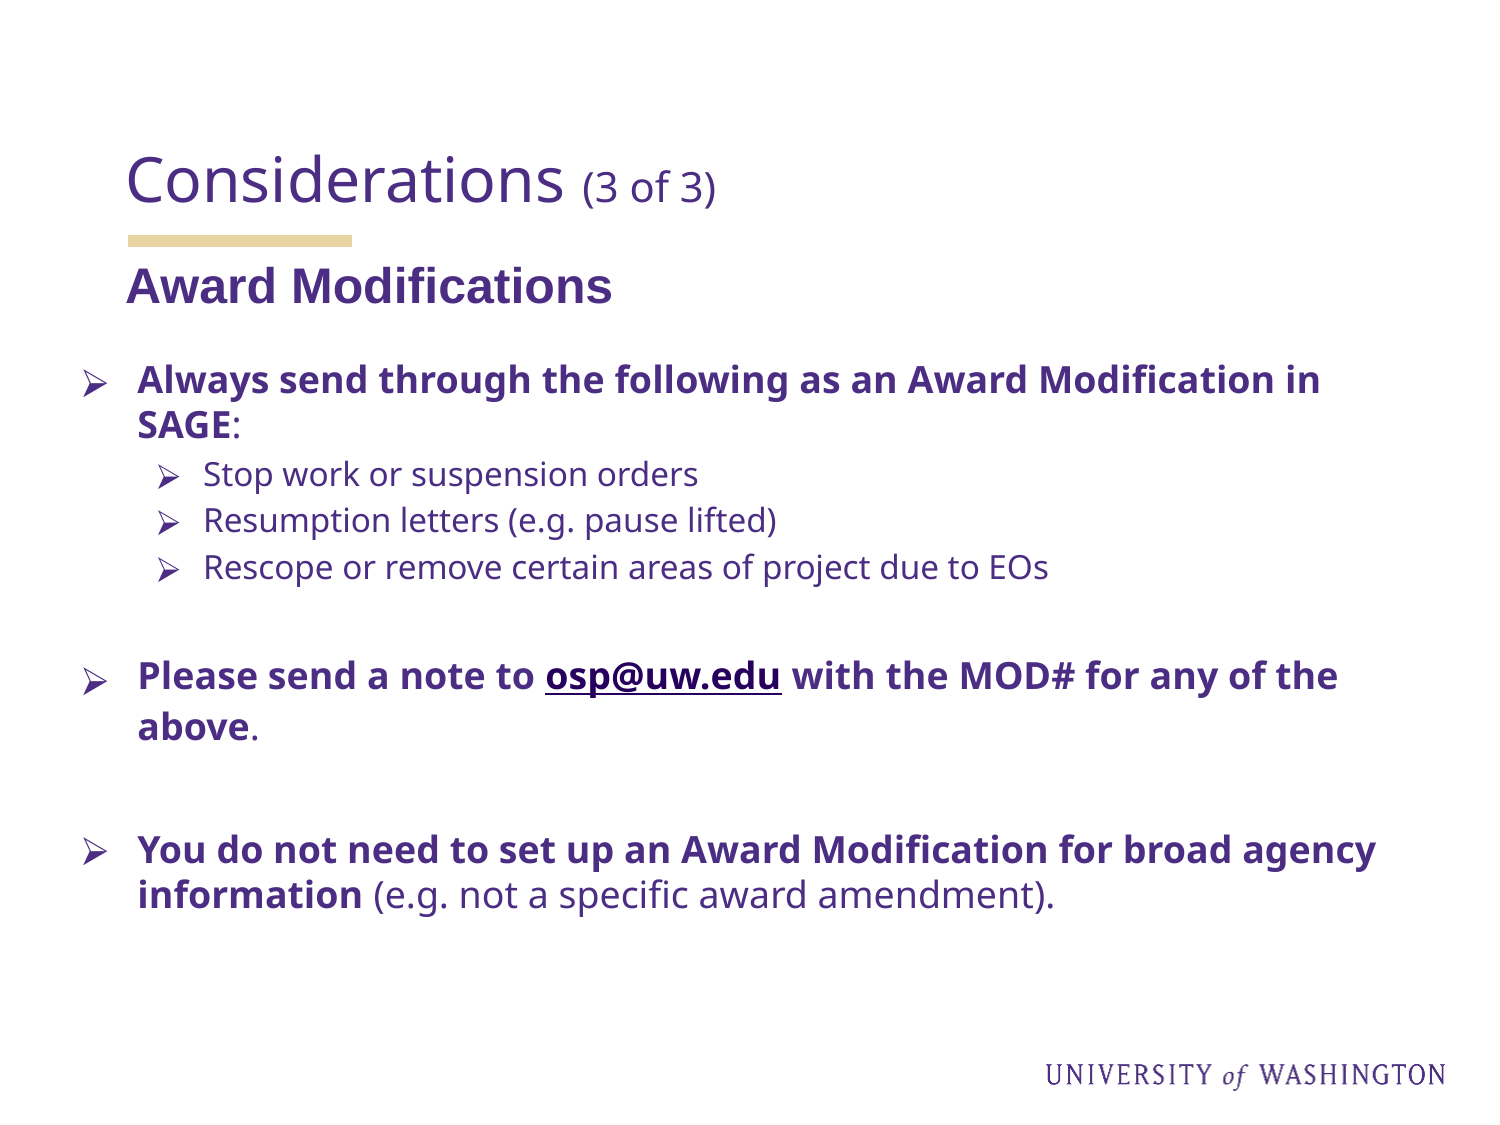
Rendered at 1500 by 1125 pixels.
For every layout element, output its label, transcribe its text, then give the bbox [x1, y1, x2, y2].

list Award Modifications [110, 253, 1453, 352]
list Always send through the following as an Award Modification in SAGE: Stop work or suspension orders Resumption letters (e.g. pause lifted) Rescope or remove certain areas of project due to EOs Please send a note to osp@uw.edu with the MOD# for any of the above. You do not need to set up an Award Modification for broad agency information (e.g. not a specific award amendment). [66, 348, 1411, 974]
title Considerations (3 of 3) [110, 60, 1453, 224]
picture [1046, 1064, 1445, 1091]
picture [128, 235, 352, 247]
